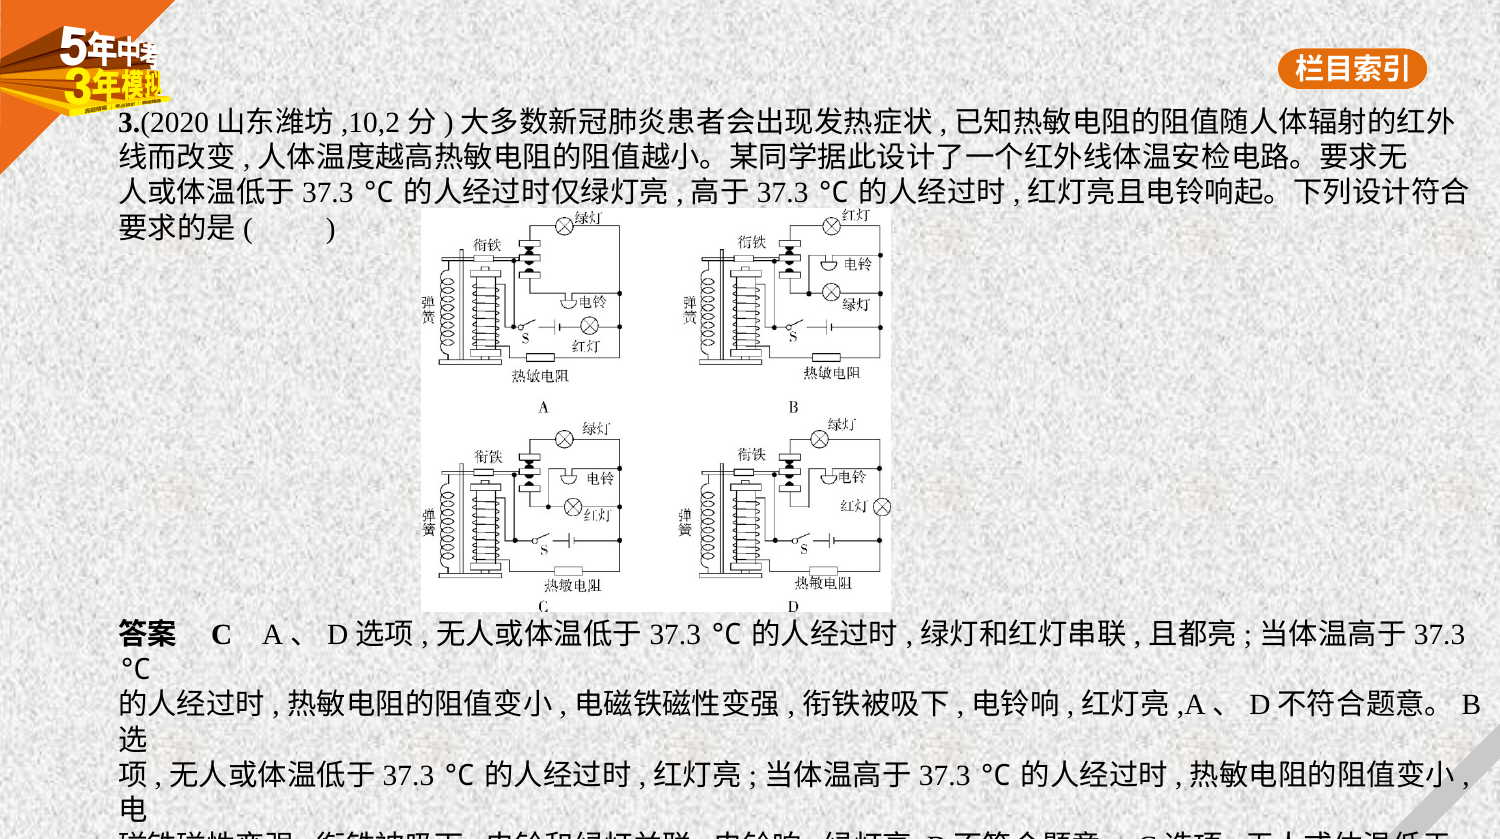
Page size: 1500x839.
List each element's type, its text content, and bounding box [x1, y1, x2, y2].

picture [0, 0, 1500, 839]
text_box 3.(2020山东潍坊,10,2分)大多数新冠肺炎患者会出现发热症状,已知热敏电阻的阻值随人体辐射的红外 线而改变,人体温度越高热敏电阻的阻值越小。某同学据此设计了一个红外线体温安检电路。要求无 人或体温低于37.3 ℃的人经过时仅绿灯亮,高于37.3 ℃的人经过时,红灯亮且电铃响起。下列设计符合 要求的是( ) [118, 102, 1483, 553]
text_box 答案 C A、D选项,无人或体温低于37.3 ℃的人经过时,绿灯和红灯串联,且都亮;当体温高于37.3 ℃ 的人经过时,热敏电阻的阻值变小,电磁铁磁性变强,衔铁被吸下,电铃响,红灯亮,A、D不符合题意。B选 项,无人或体温低于37.3 ℃的人经过时,红灯亮;当体温高于37.3 ℃的人经过时,热敏电阻的阻值变小,电 磁铁磁性变强,衔铁被吸下,电铃和绿灯并联,电铃响,绿灯亮,B不符合题意。C选项,无人或体温低于37.3 ℃的人经过时,绿灯亮;当体温高于37.3 ℃的人经过时,热敏电阻的阻值变小,电磁铁磁性变强,衔铁被吸 下,电铃和红灯并联,电铃响,红灯亮,C符合题意。 [118, 614, 1483, 839]
